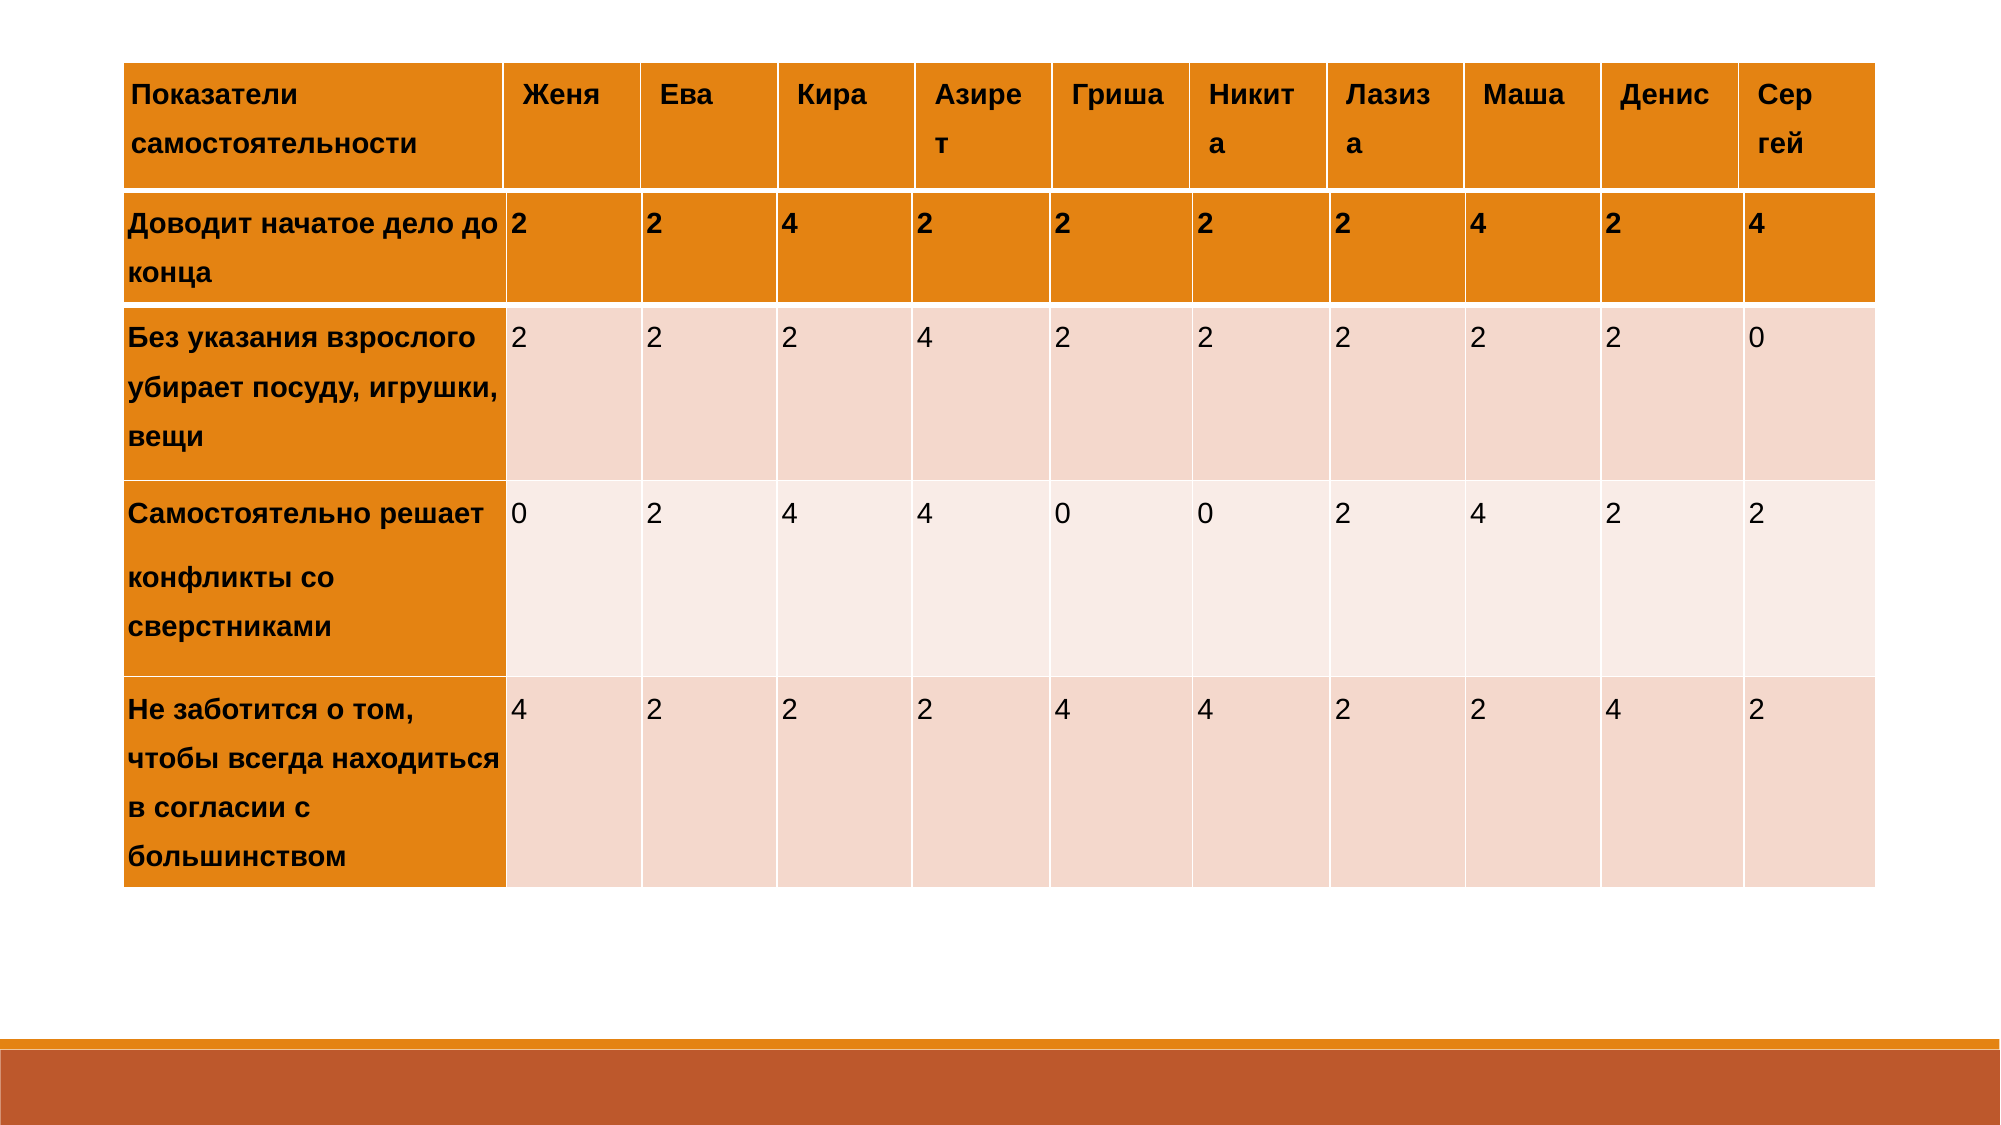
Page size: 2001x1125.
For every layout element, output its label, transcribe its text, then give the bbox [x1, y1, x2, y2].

table_cell 0 [1745, 308, 1875, 480]
table_cell Без указания взрослого убирает посуду, игрушки, вещи [124, 308, 506, 480]
table_header Показатели самостоятельности [124, 63, 502, 188]
table_header 4 [1466, 193, 1600, 302]
table_header 2 [1051, 193, 1192, 302]
table_header Никита [1190, 63, 1326, 188]
table_header Кира [779, 63, 914, 188]
table_cell 2 [1745, 677, 1875, 887]
table_header Азирет [916, 63, 1051, 188]
table_cell 2 [643, 481, 776, 676]
table_cell Самостоятельно решает конфликты со сверстниками [124, 481, 506, 676]
table_cell 2 [643, 677, 776, 887]
table_cell 2 [1331, 481, 1465, 676]
table_cell 2 [1193, 308, 1329, 480]
table_cell Не заботится о том, чтобы всегда находиться в согласии с большинством [124, 677, 506, 887]
table_cell 4 [1193, 677, 1329, 887]
table_cell 2 [1051, 308, 1192, 480]
table_header 2 [913, 193, 1049, 302]
table_cell 2 [1466, 677, 1600, 887]
table_header Ева [641, 63, 777, 188]
table_cell 4 [913, 308, 1049, 480]
table_cell 2 [1331, 677, 1465, 887]
table_header Лазиза [1328, 63, 1463, 188]
table_cell 2 [1602, 308, 1743, 480]
table_cell 2 [778, 308, 911, 480]
table_cell 2 [1331, 308, 1465, 480]
table_cell 4 [1051, 677, 1192, 887]
table_header Сер гей [1739, 63, 1875, 188]
table_cell 2 [643, 308, 776, 480]
table_header Денис [1602, 63, 1738, 188]
table_header Доводит начатое дело до конца [124, 193, 506, 302]
table_cell 0 [1193, 481, 1329, 676]
table_header Женя [504, 63, 640, 188]
table_cell 4 [1466, 481, 1600, 676]
table_header Гриша [1053, 63, 1189, 188]
table_cell 0 [507, 481, 641, 676]
table_cell 2 [778, 677, 911, 887]
table_cell 4 [507, 677, 641, 887]
table_cell 2 [1602, 481, 1743, 676]
table_header 4 [1745, 193, 1875, 302]
table_cell 4 [913, 481, 1049, 676]
table_header 2 [643, 193, 776, 302]
table_header 2 [507, 193, 641, 302]
table_cell 2 [913, 677, 1049, 887]
table_cell 4 [778, 481, 911, 676]
table_cell 2 [507, 308, 641, 480]
table_cell 2 [1466, 308, 1600, 480]
table_cell 2 [1745, 481, 1875, 676]
table_cell 4 [1602, 677, 1743, 887]
table_cell 0 [1051, 481, 1192, 676]
table_header 2 [1193, 193, 1329, 302]
table_header 2 [1602, 193, 1743, 302]
table_header 2 [1331, 193, 1465, 302]
table_header Маша [1465, 63, 1600, 188]
table_header 4 [778, 193, 911, 302]
